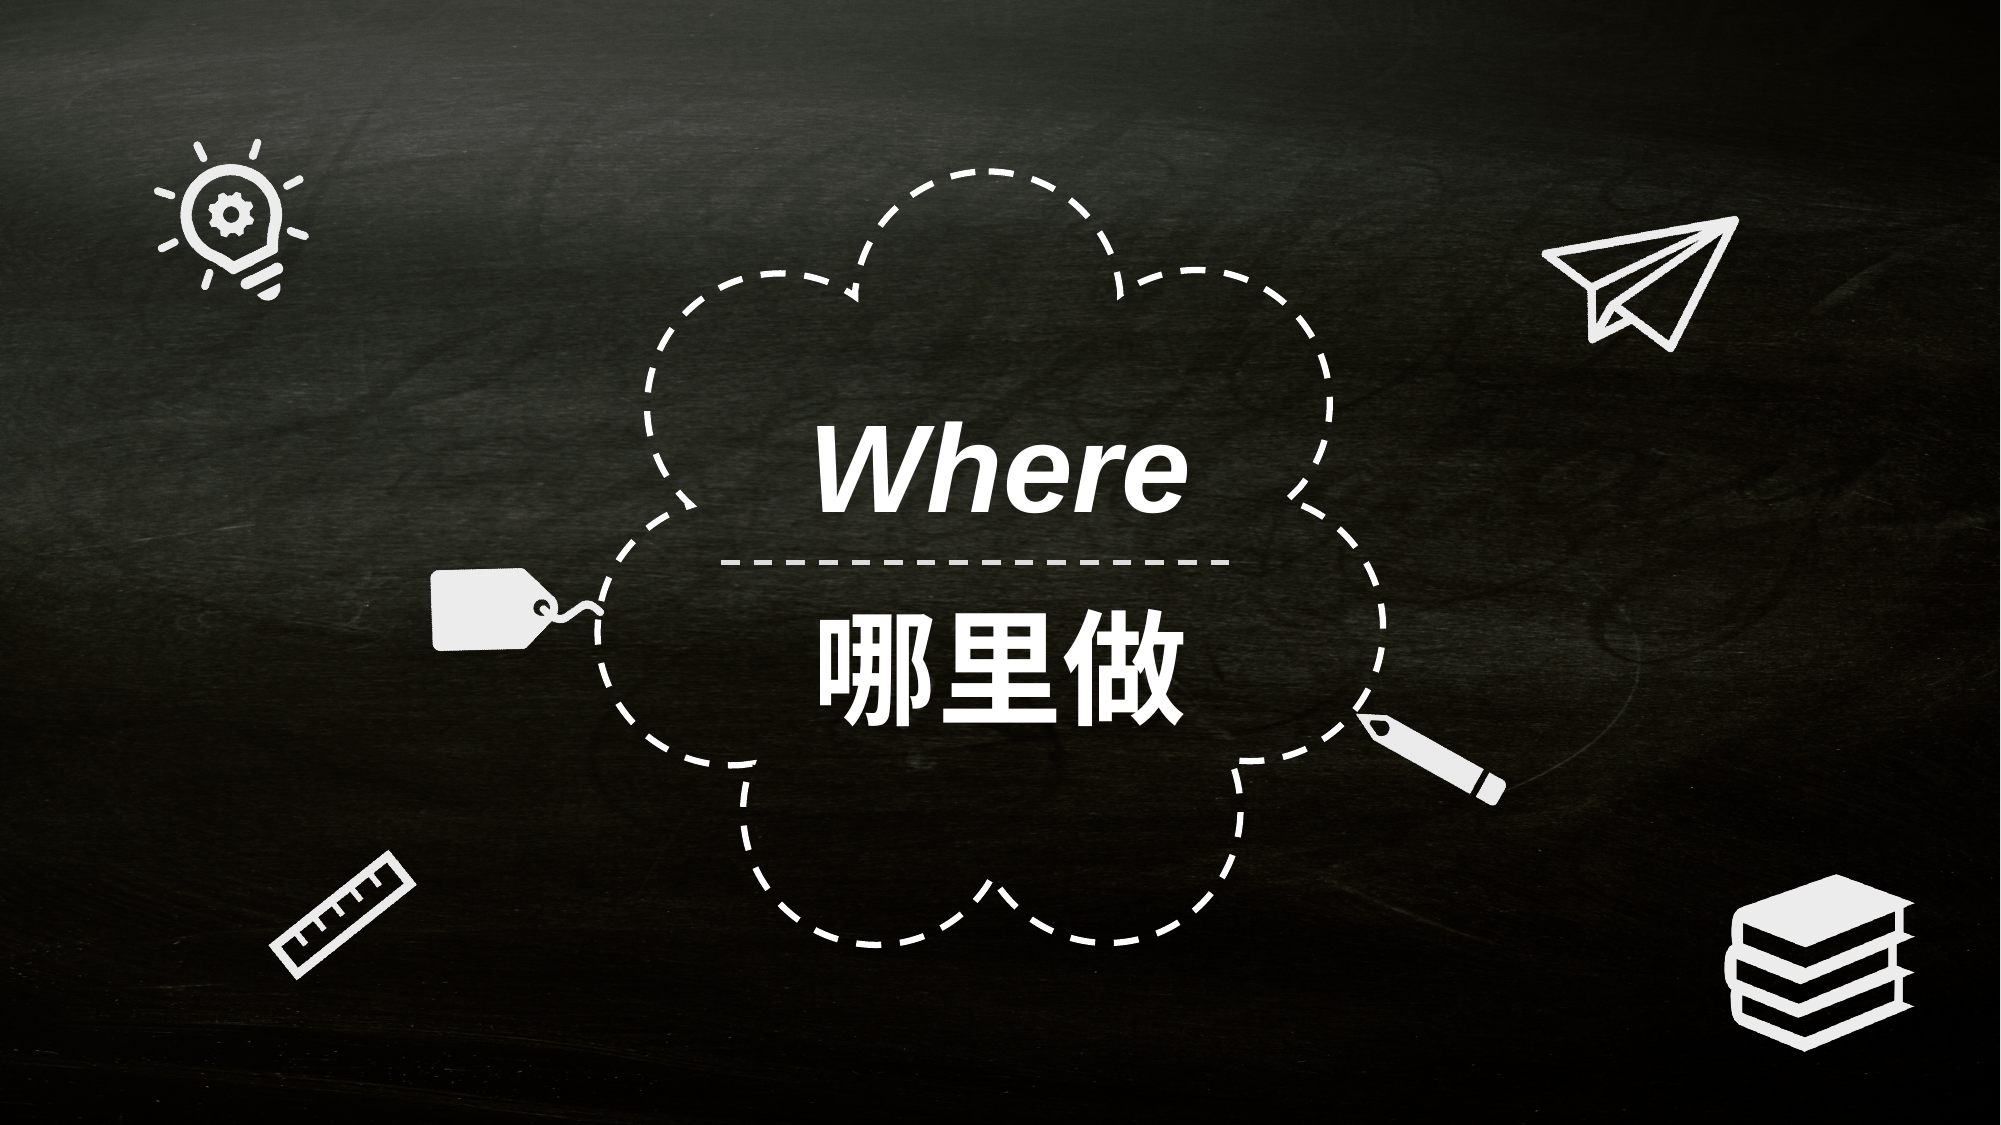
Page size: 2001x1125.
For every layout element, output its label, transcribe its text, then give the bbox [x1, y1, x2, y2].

list Where [793, 397, 1207, 548]
picture [0, 0, 2001, 1125]
list 哪里做 [793, 600, 1207, 751]
